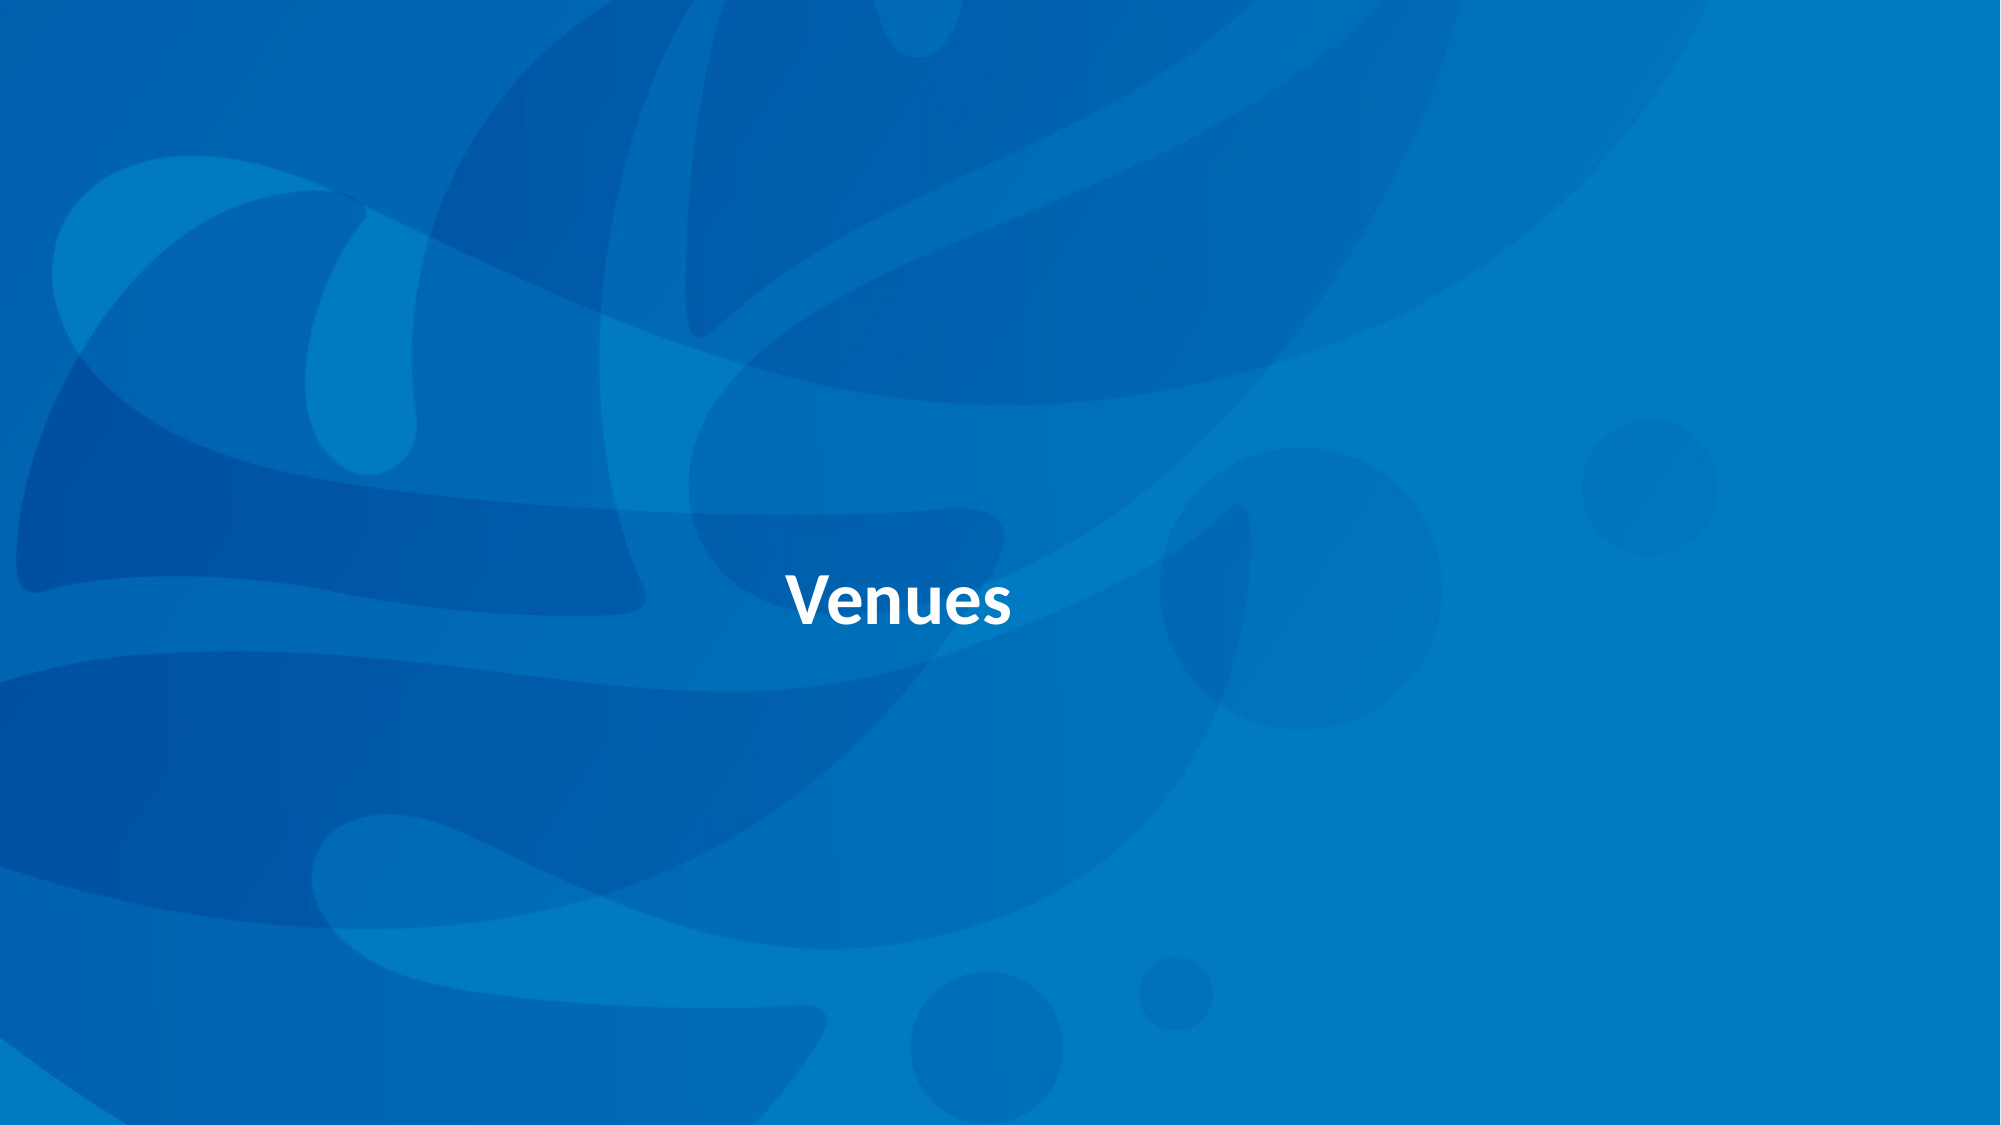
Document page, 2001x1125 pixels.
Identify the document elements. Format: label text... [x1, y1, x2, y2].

picture [0, 0, 2001, 1125]
text_box Venues [142, 307, 1656, 649]
